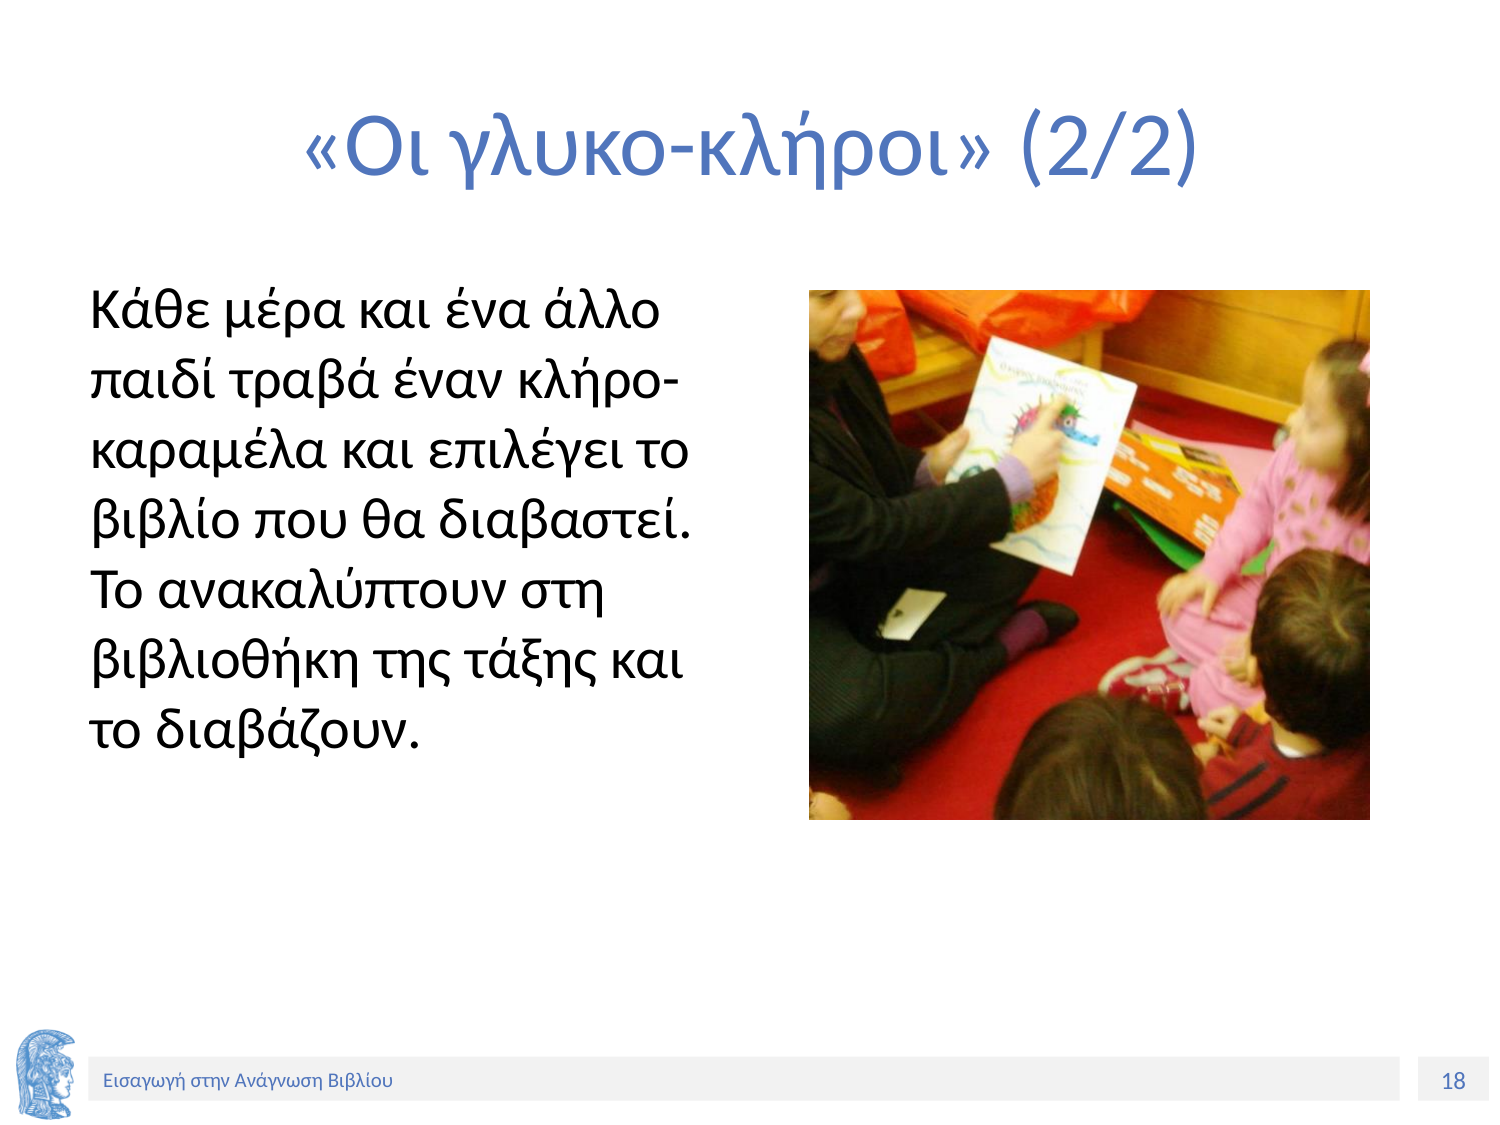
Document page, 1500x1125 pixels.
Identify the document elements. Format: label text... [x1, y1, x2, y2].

picture [9, 1026, 81, 1120]
list Κάθε μέρα και ένα άλλο παιδί τραβά έναν κλήρο-καραμέλα και επιλέγει το βιβλίο που θα διαβαστεί. Το ανακαλύπτουν στη βιβλιοθήκη της τάξης και το διαβάζουν. [75, 262, 738, 1005]
title «Οι γλυκο-κλήροι» (2/2) [75, 45, 1425, 233]
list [808, 290, 1370, 820]
